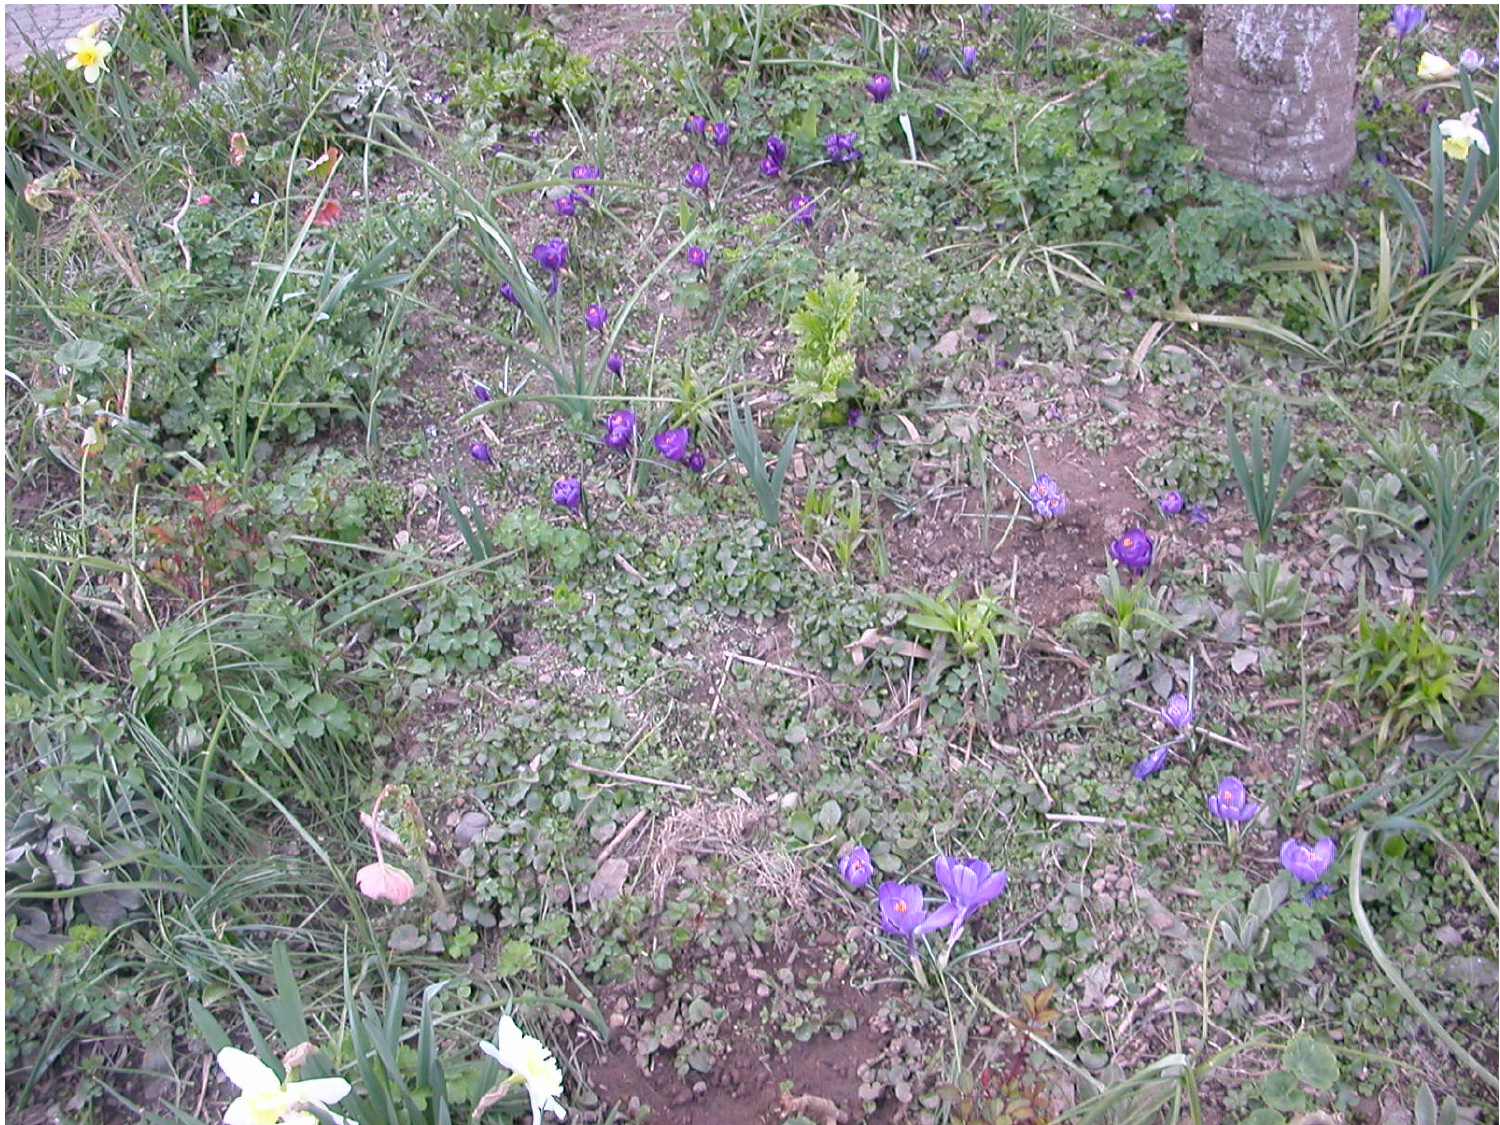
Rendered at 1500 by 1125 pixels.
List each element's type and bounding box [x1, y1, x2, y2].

list [4, 4, 1500, 1125]
